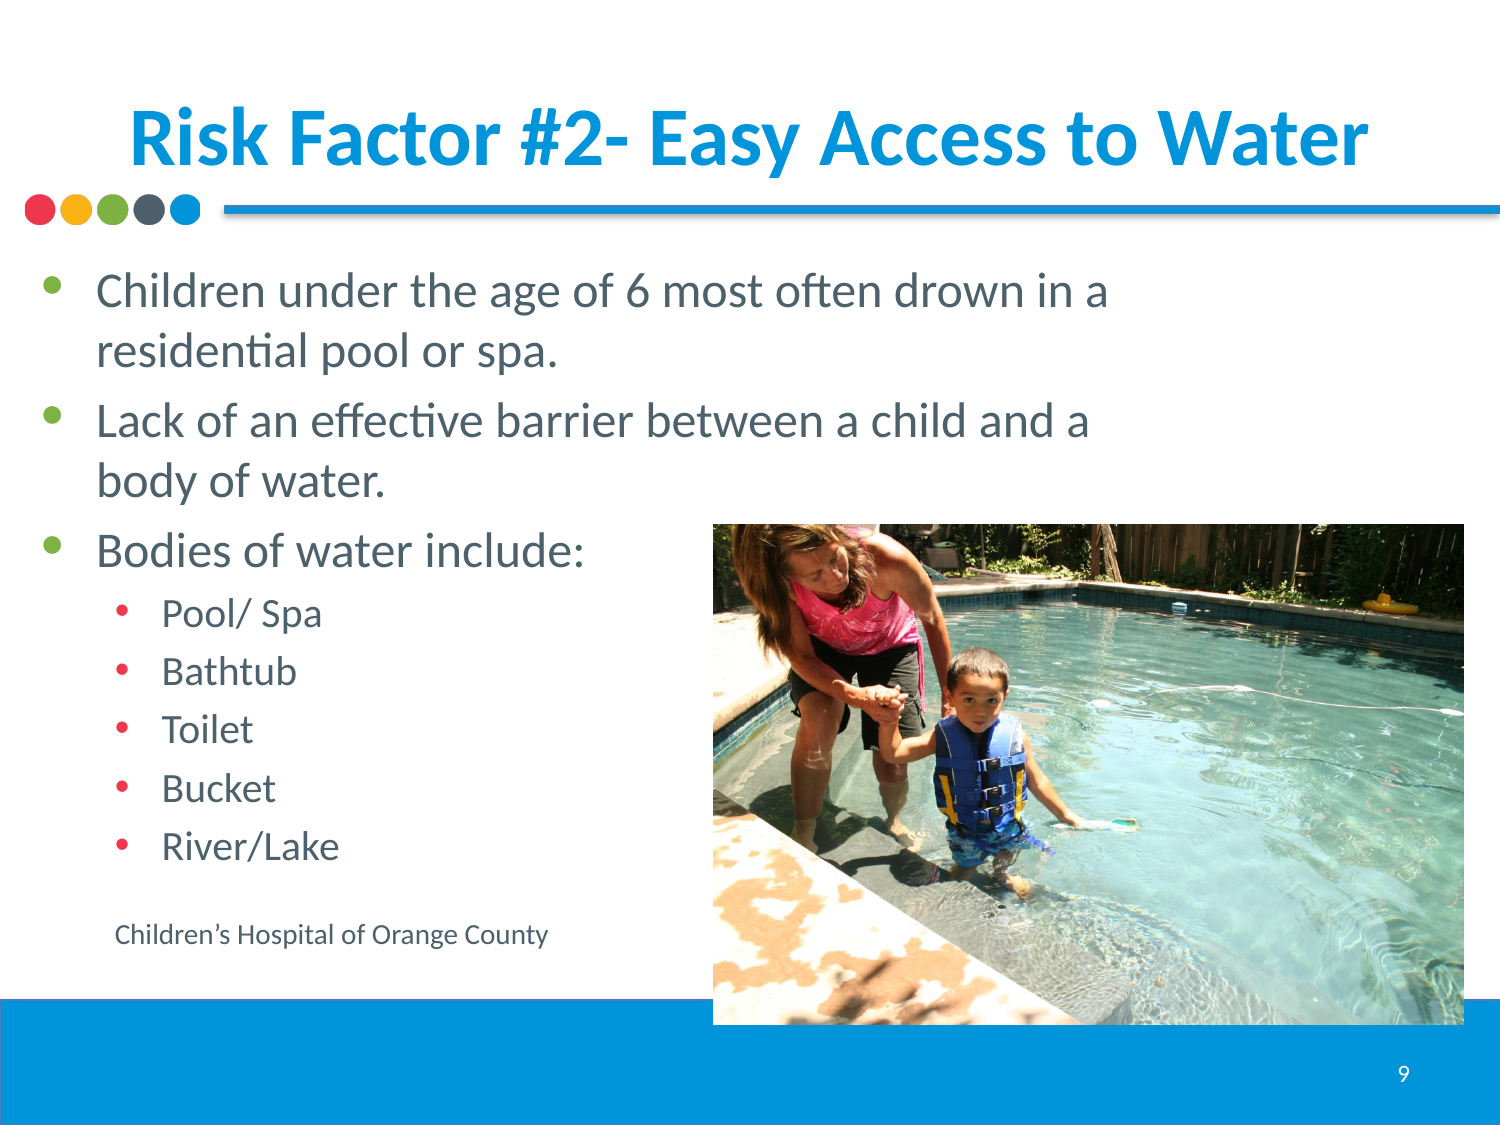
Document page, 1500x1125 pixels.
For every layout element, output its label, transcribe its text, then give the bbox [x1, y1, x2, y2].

list Children under the age of 6 most often drown in a residential pool or spa. Lack of an effective barrier between a child and a body of water. Bodies of water include: Pool/ Spa Bathtub Toilet Bucket River/Lake Children’s Hospital of Orange County [24, 249, 1125, 993]
picture [713, 524, 1464, 1024]
title Risk Factor #2- Easy Access to Water [0, 75, 1500, 213]
slide_number 9 [1074, 1042, 1425, 1103]
